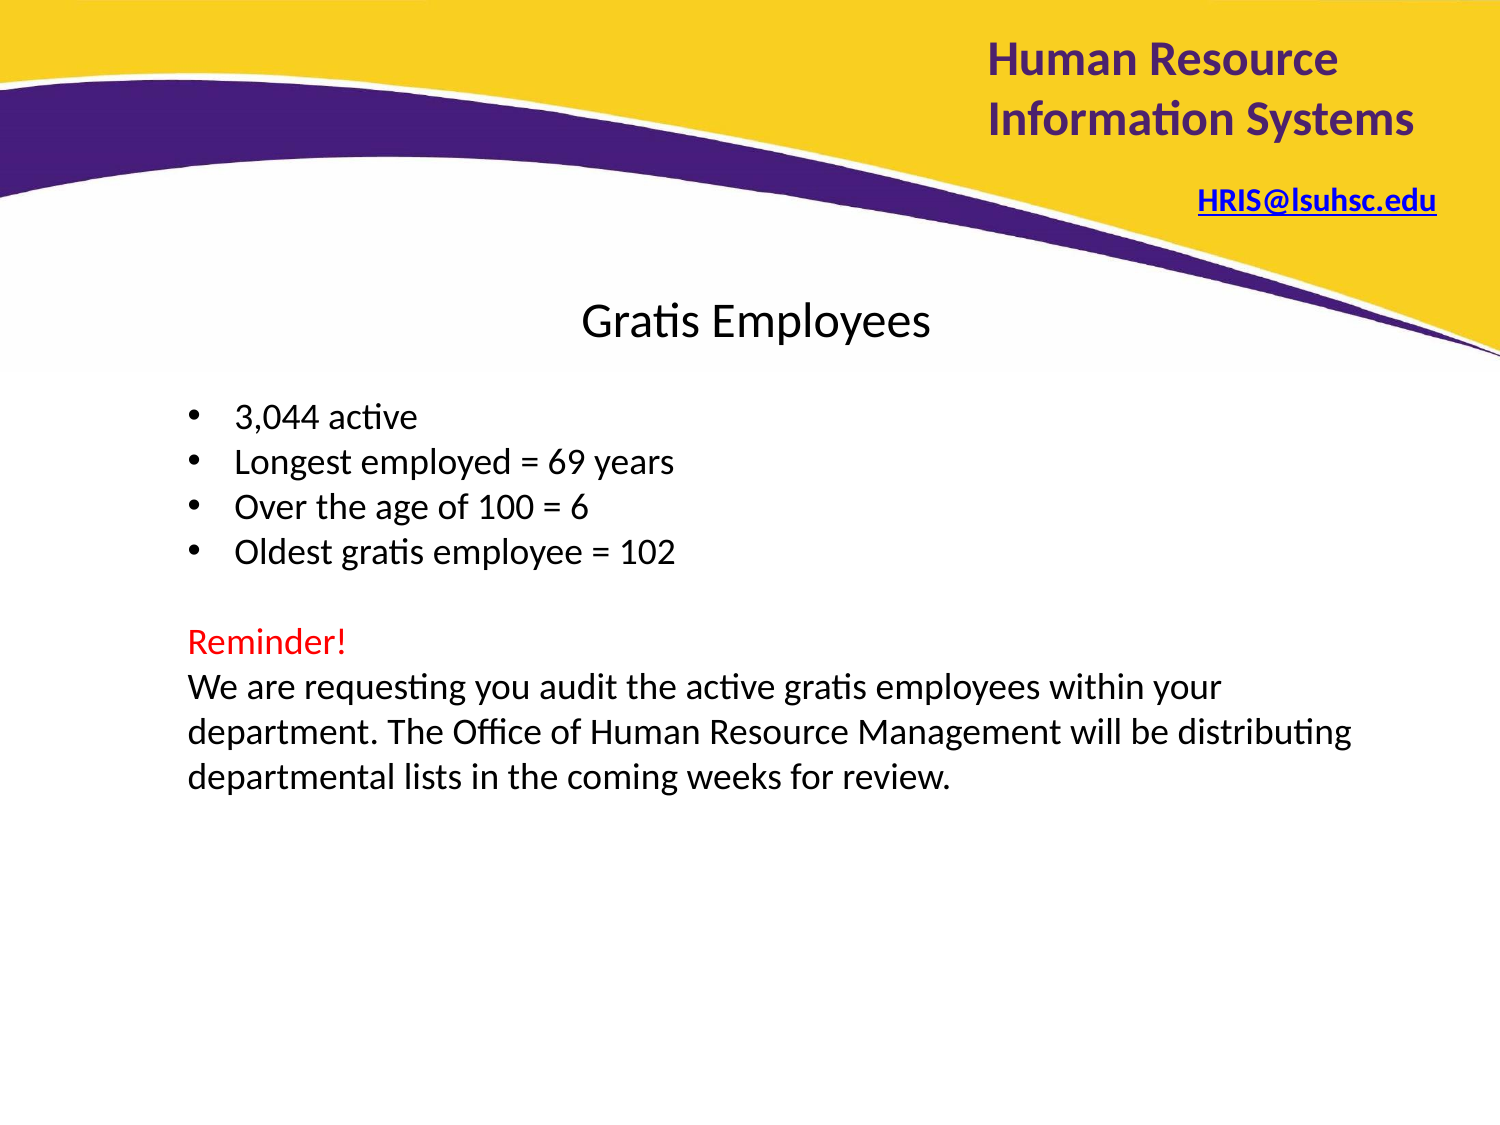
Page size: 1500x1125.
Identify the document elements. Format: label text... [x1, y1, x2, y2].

list Gratis Employees 3,044 active Longest employed = 69 years Over the age of 100 = 6 Oldest gratis employee = 102 Reminder! We are requesting you audit the active gratis employees within your department. The Office of Human Resource Management will be distributing departmental lists in the coming weeks for review. [112, 287, 1400, 803]
picture [0, 0, 1500, 372]
title Human Resource Information Systems HRIS@lsuhsc.edu [987, 24, 1475, 429]
